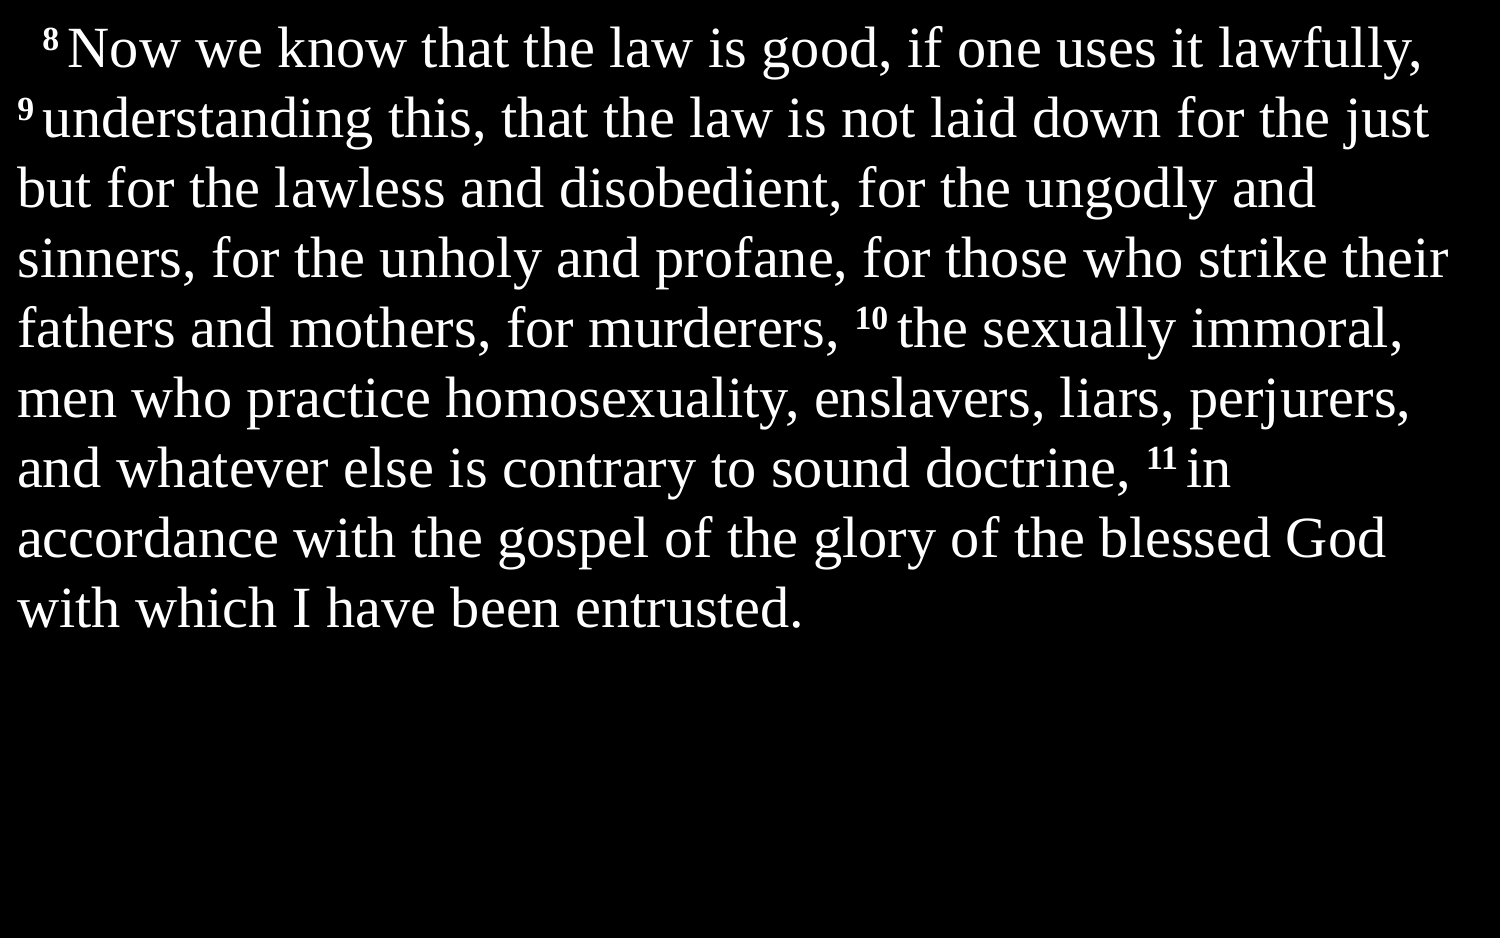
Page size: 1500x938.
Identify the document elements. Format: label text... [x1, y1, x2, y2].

text_box 8 Now we know that the law is good, if one uses it lawfully, 9 understanding this, that the law is not laid down for the just but for the lawless and disobedient, for the ungodly and sinners, for the unholy and profane, for those who strike their fathers and mothers, for murderers, 10 the sexually immoral, men who practice homosexuality, enslavers, liars, perjurers, and whatever else is contrary to sound doctrine, 11 in accordance with the gospel of the glory of the blessed God with which I have been entrusted. [2, 1, 1500, 647]
